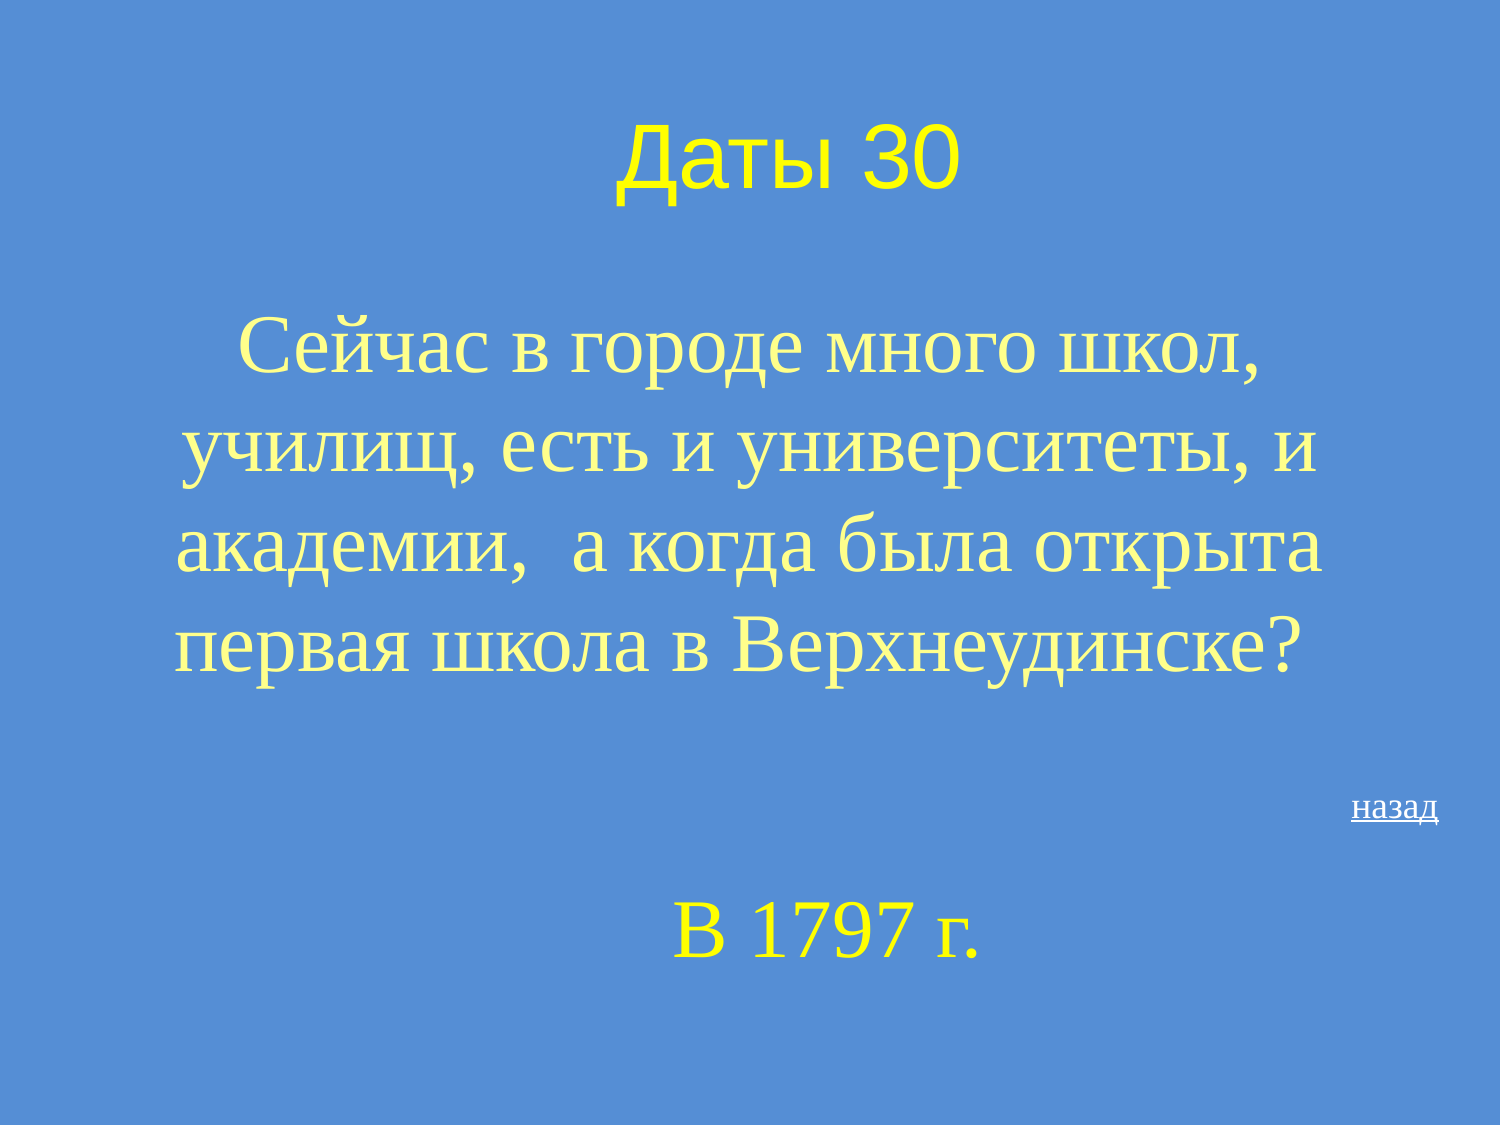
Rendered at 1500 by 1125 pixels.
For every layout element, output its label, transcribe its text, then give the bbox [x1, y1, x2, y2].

text_box В 1797 г. [657, 867, 998, 982]
subtitle Сейчас в городе много школ, училищ, есть и университеты, и академии, а когда была открыта первая школа в Верхнеудинске? [117, 281, 1383, 715]
text_box назад [1336, 773, 1454, 834]
title Даты 30 [152, 70, 1428, 235]
